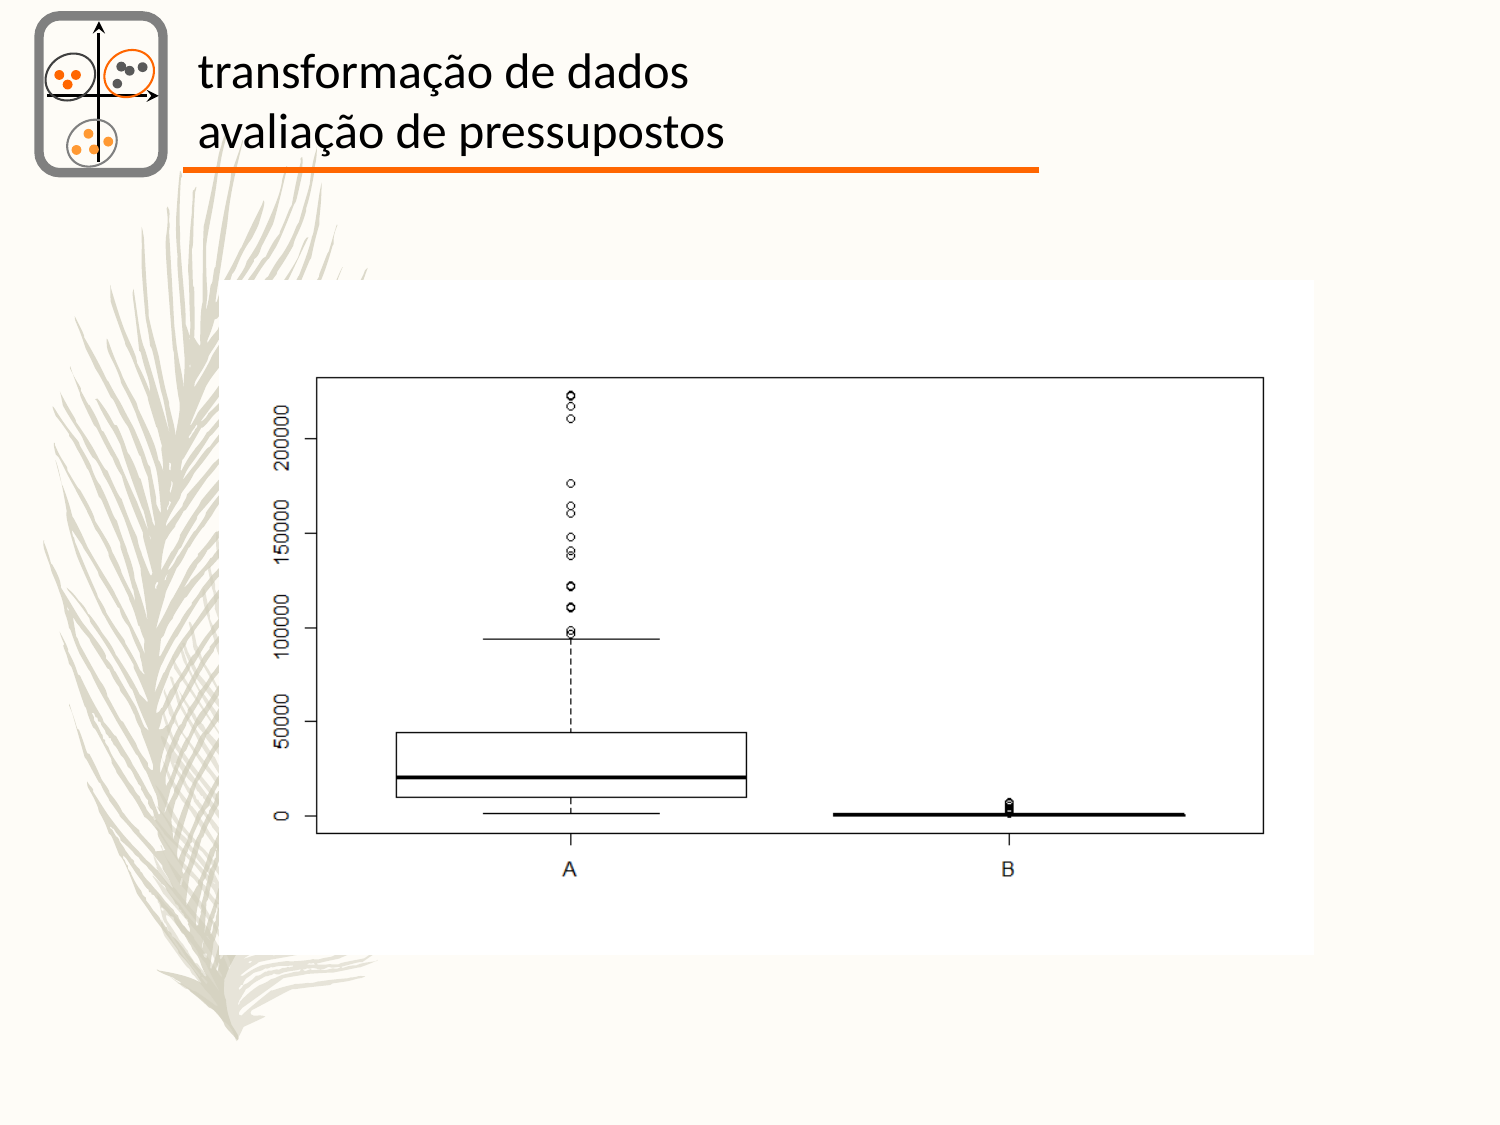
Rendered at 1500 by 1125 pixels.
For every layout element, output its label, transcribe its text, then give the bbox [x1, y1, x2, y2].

text_box transformação de dados avaliação de pressupostos [183, 30, 1076, 166]
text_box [38, 15, 164, 173]
picture [219, 279, 1315, 956]
